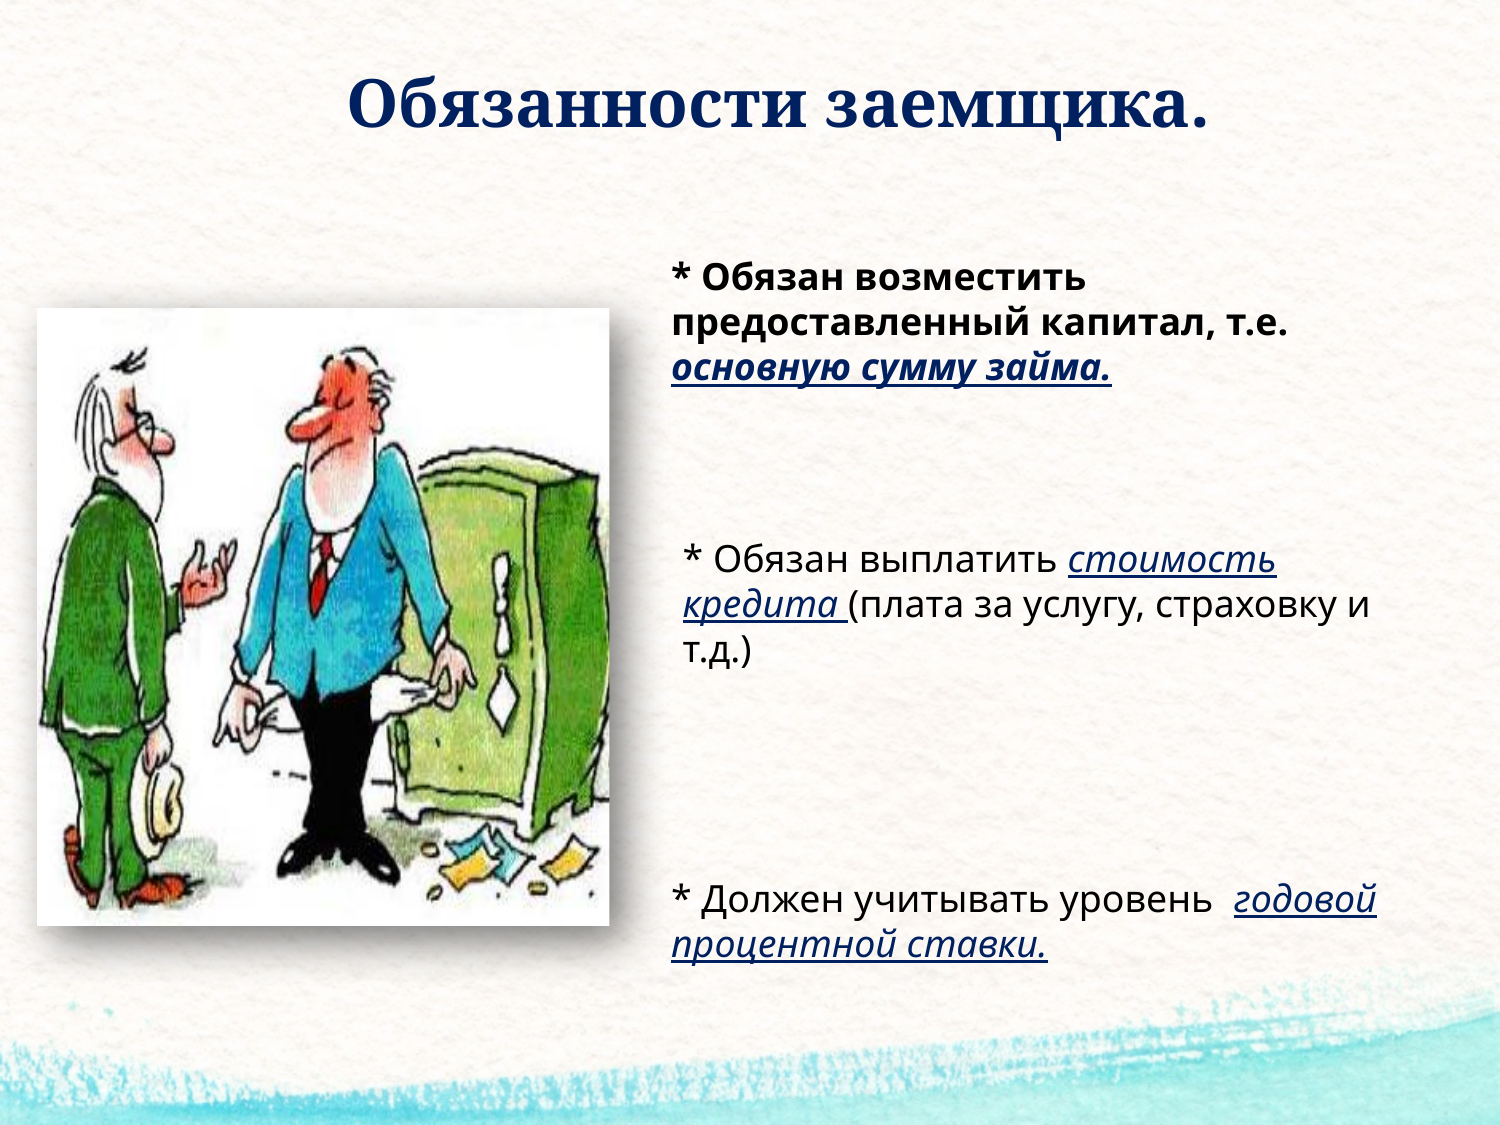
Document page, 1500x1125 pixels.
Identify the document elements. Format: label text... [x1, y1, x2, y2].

title Обязанности заемщика. [187, 30, 1369, 149]
text_box * Должен учитывать уровень годовой процентной ставки. [656, 867, 1442, 1017]
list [35, 304, 610, 926]
picture [0, 0, 1500, 1125]
text_box * Обязан возместить предоставленный капитал, т.е. основную сумму займа. [656, 246, 1442, 396]
text_box * Обязан выплатить стоимость кредита (плата за услугу, страховку и т.д.) [667, 527, 1418, 678]
